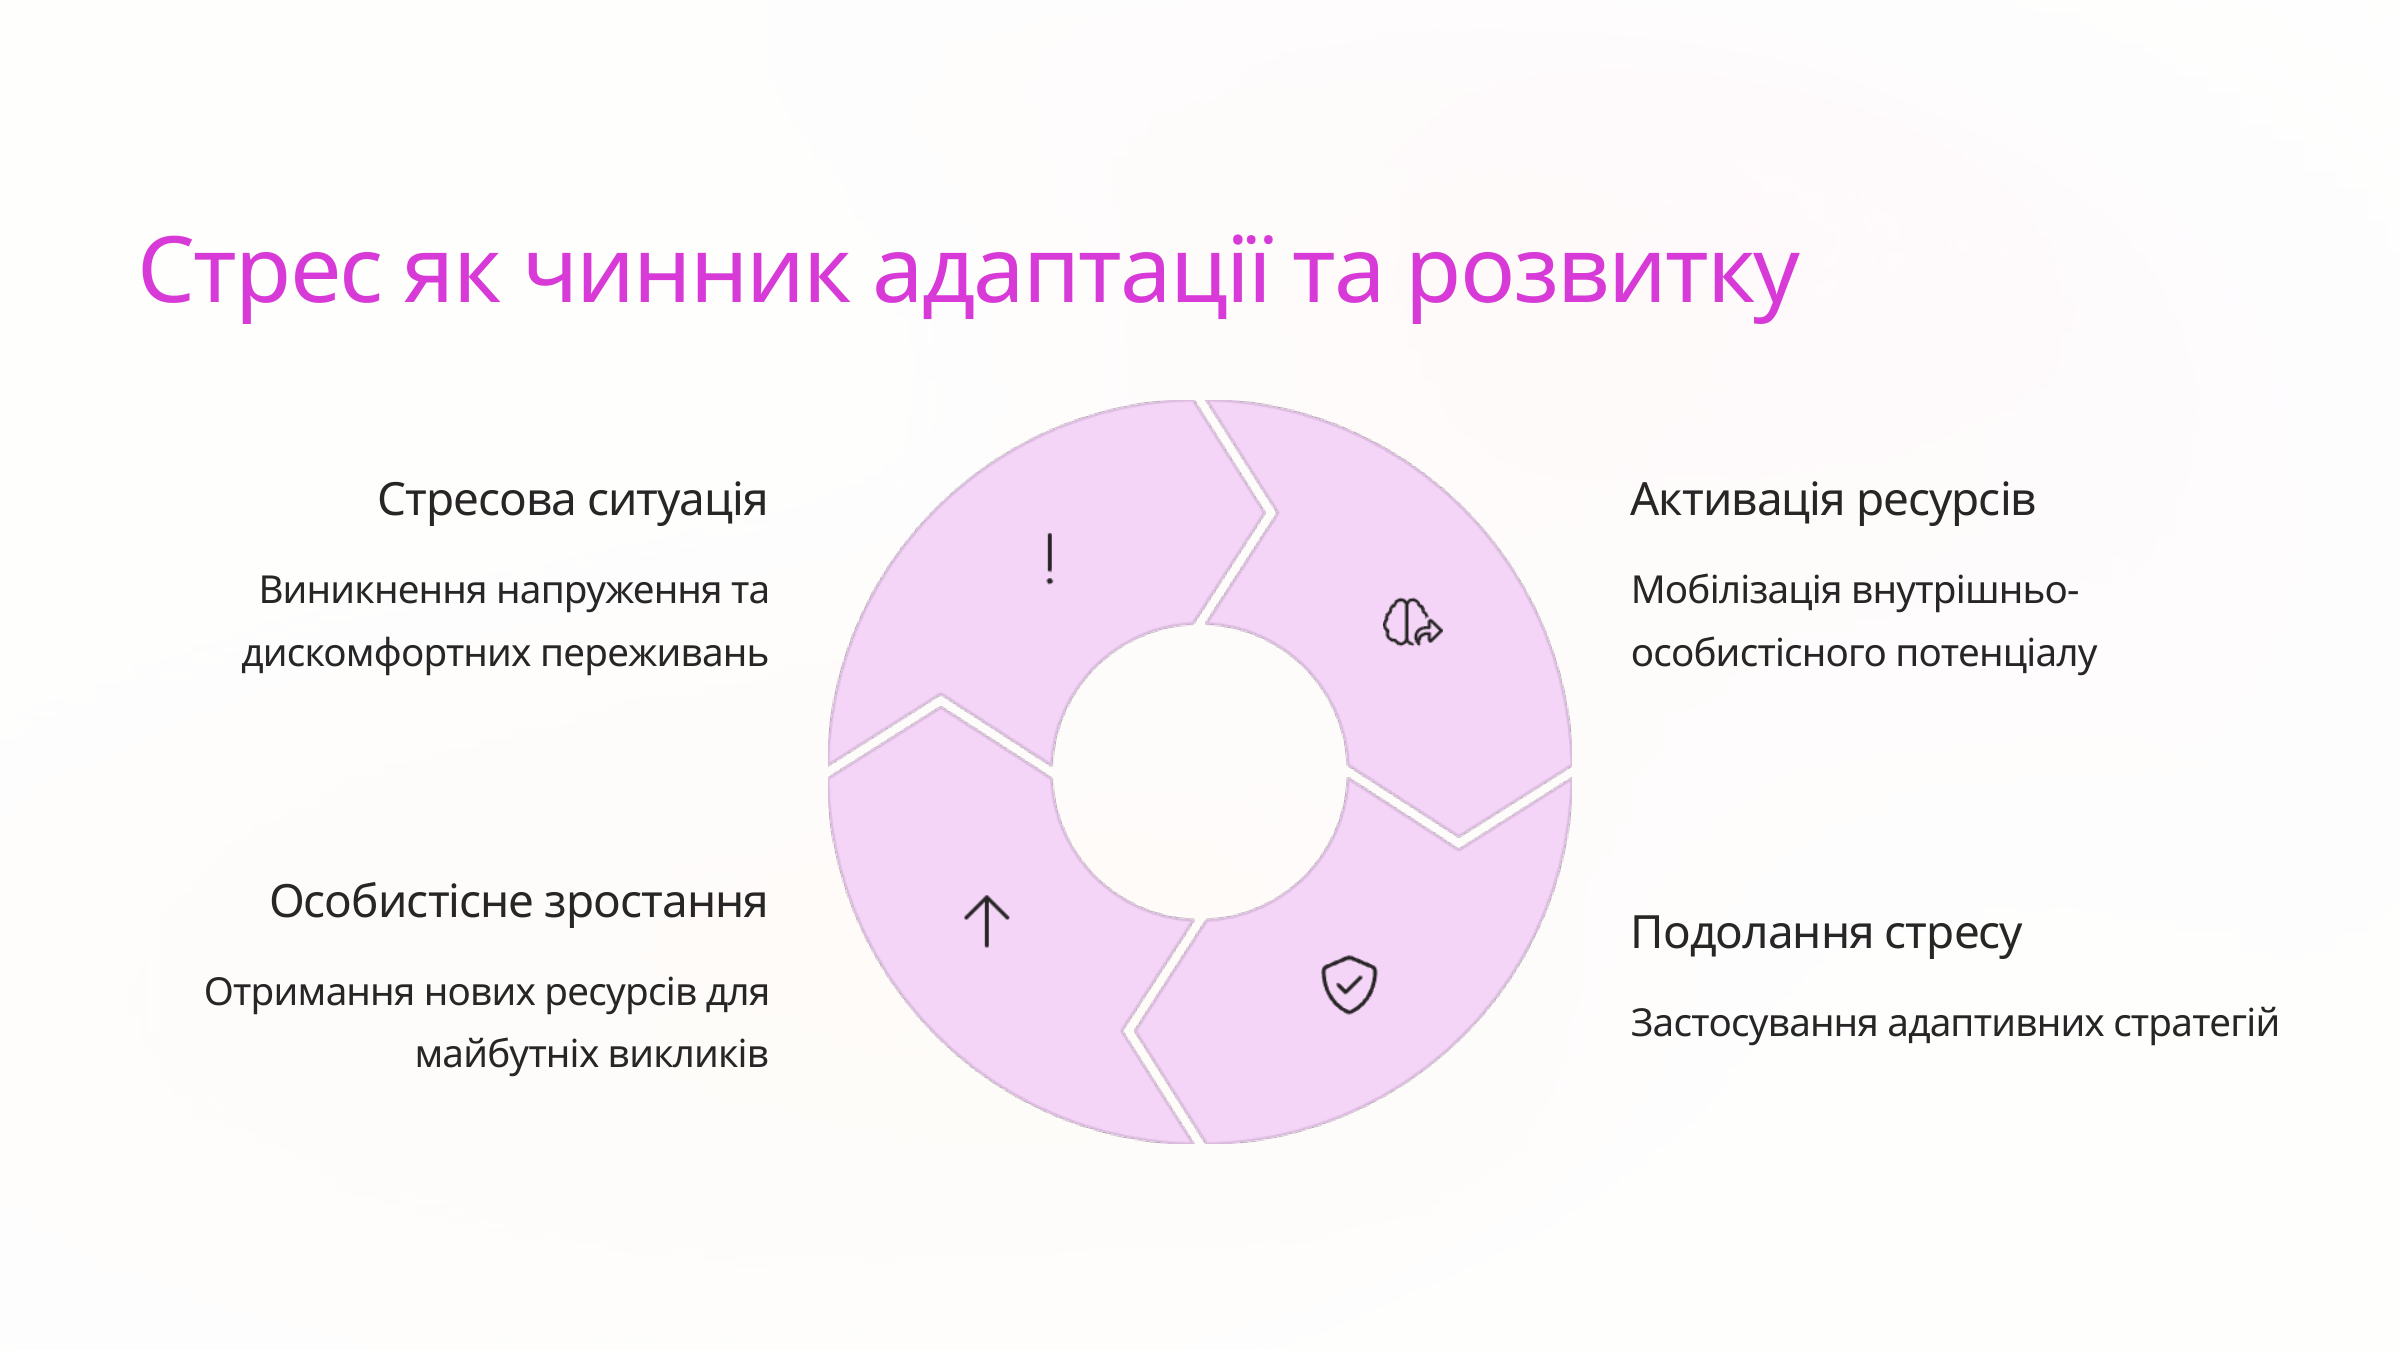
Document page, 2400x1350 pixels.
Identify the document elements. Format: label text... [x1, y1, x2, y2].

text_box Подолання стресу [1630, 900, 2093, 959]
text_box Виникнення напруження та дискомфортних переживань [137, 549, 770, 675]
picture [828, 400, 1572, 1144]
text_box Активація ресурсів [1630, 467, 2093, 526]
text_box Стрес як чинник адаптації та розвитку [137, 206, 1800, 322]
text_box Отримання нових ресурсів для майбутніх викликів [137, 950, 770, 1077]
text_box Стресова ситуація [307, 467, 770, 526]
text_box Особистісне зростання [273, 869, 770, 927]
text_box Застосування адаптивних стратегій [1630, 981, 2263, 1045]
text_box Мобілізація внутрішньо-особистісного потенціалу [1630, 549, 2263, 675]
